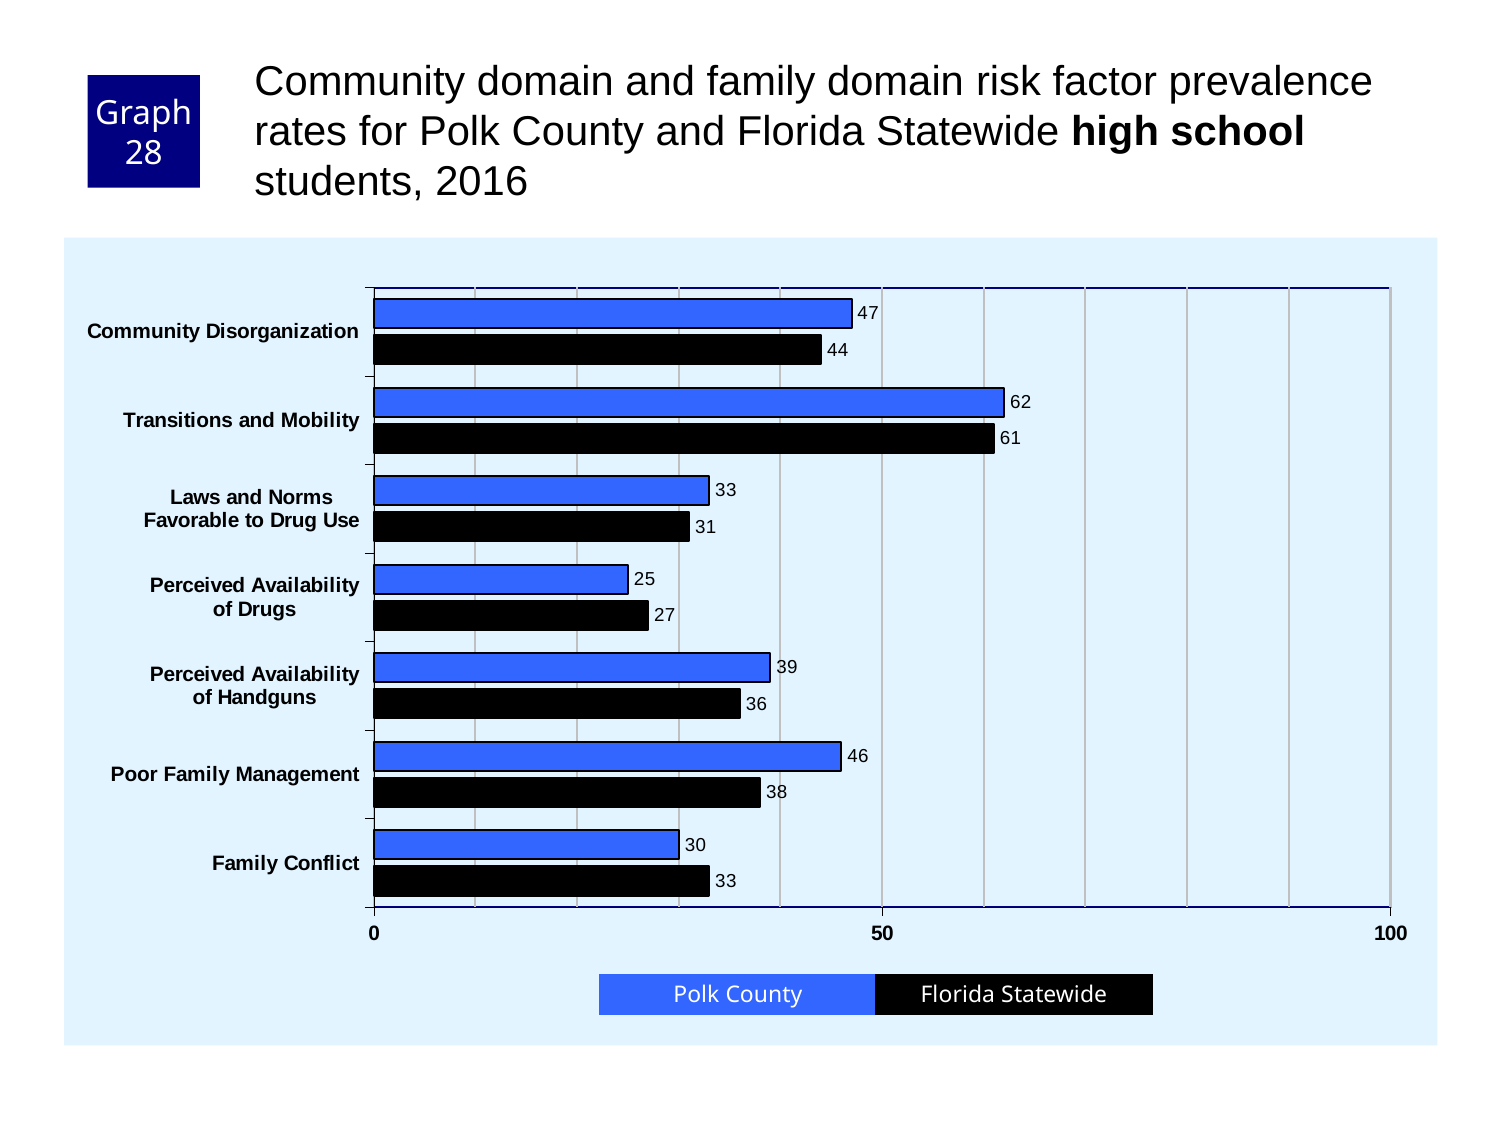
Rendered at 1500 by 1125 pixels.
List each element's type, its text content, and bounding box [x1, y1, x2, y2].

text_box Community domain and family domain risk factor prevalence rates for Polk County and Florida Statewide high school students, 2016 [249, 50, 1438, 175]
text_box Graph 28 [87, 75, 200, 188]
chart [63, 237, 1438, 1046]
